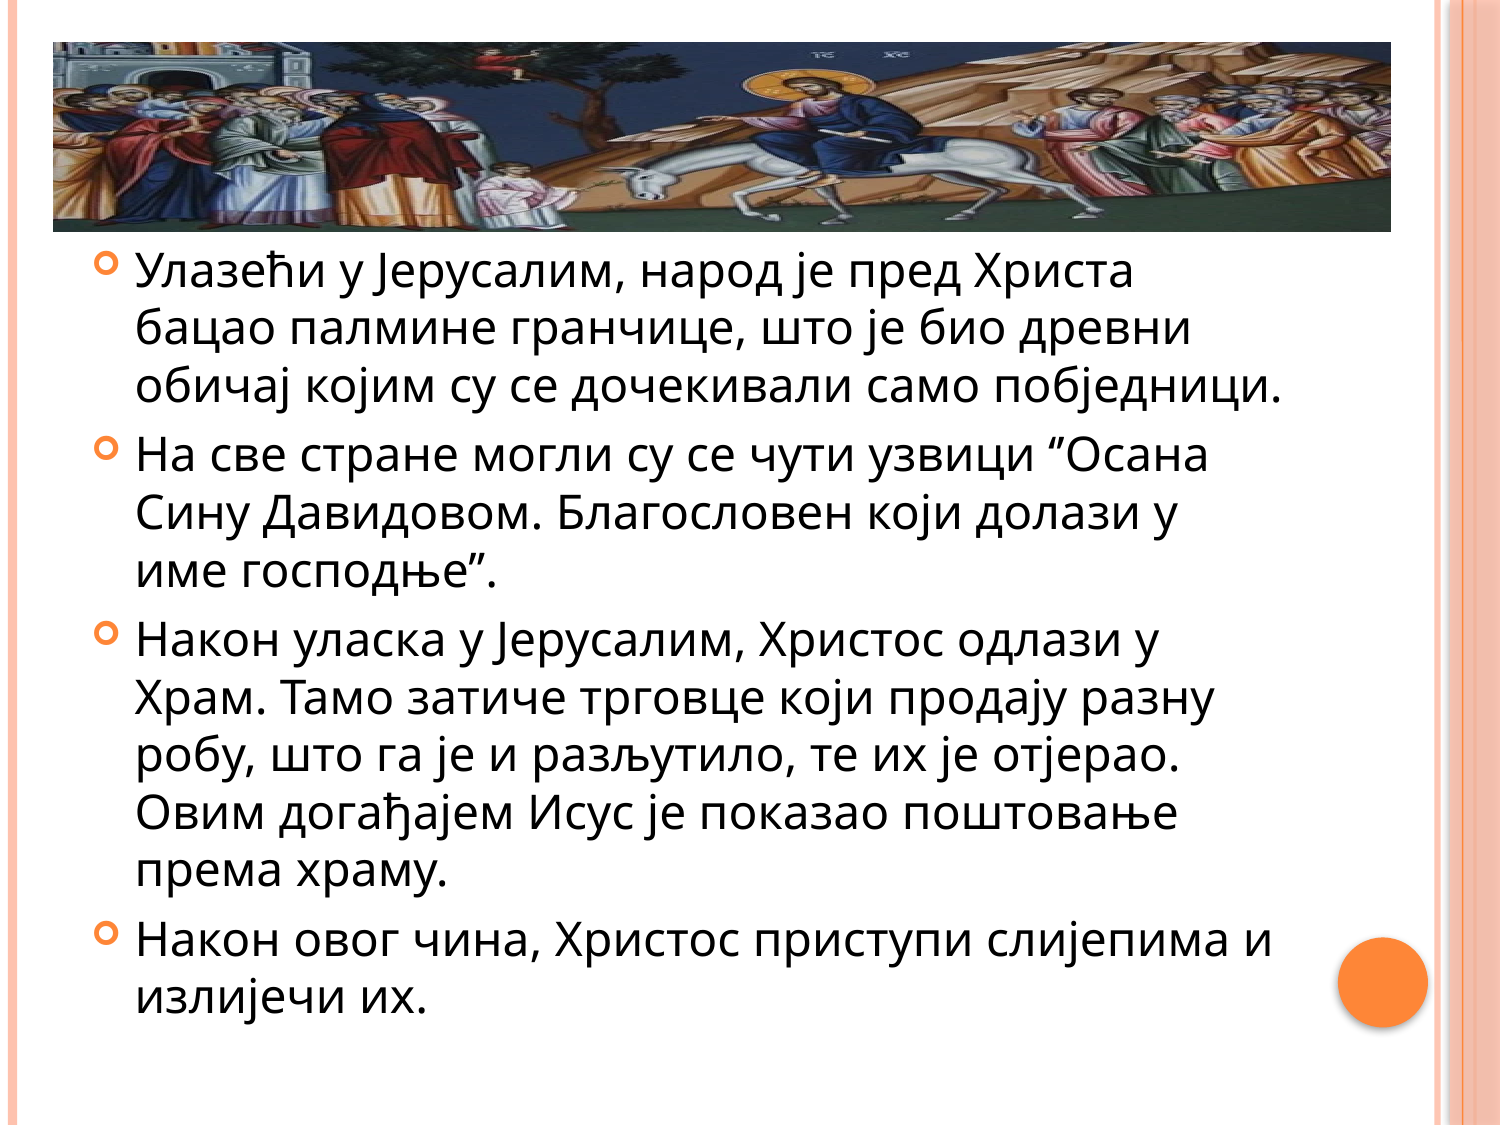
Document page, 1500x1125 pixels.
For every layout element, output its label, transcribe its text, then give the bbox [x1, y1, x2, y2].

list Улазећи у Јерусалим, народ је пред Христа бацао палмине гранчице, што је био древни обичај којим су се дочекивали само побједници. На све стране могли су се чути узвици ‘’Осана Сину Давидовом. Благословен који долази у име господње’’. Након уласка у Јерусалим, Христос одлази у Храм. Тамо затиче трговце који продају разну робу, што га је и разљутило, те их је отјерао. Овим догађајем Исус је показао поштовање према храму. Након овог чина, Христос приступи слијепима и излијечи их. [76, 241, 1300, 1062]
picture [52, 42, 1391, 233]
